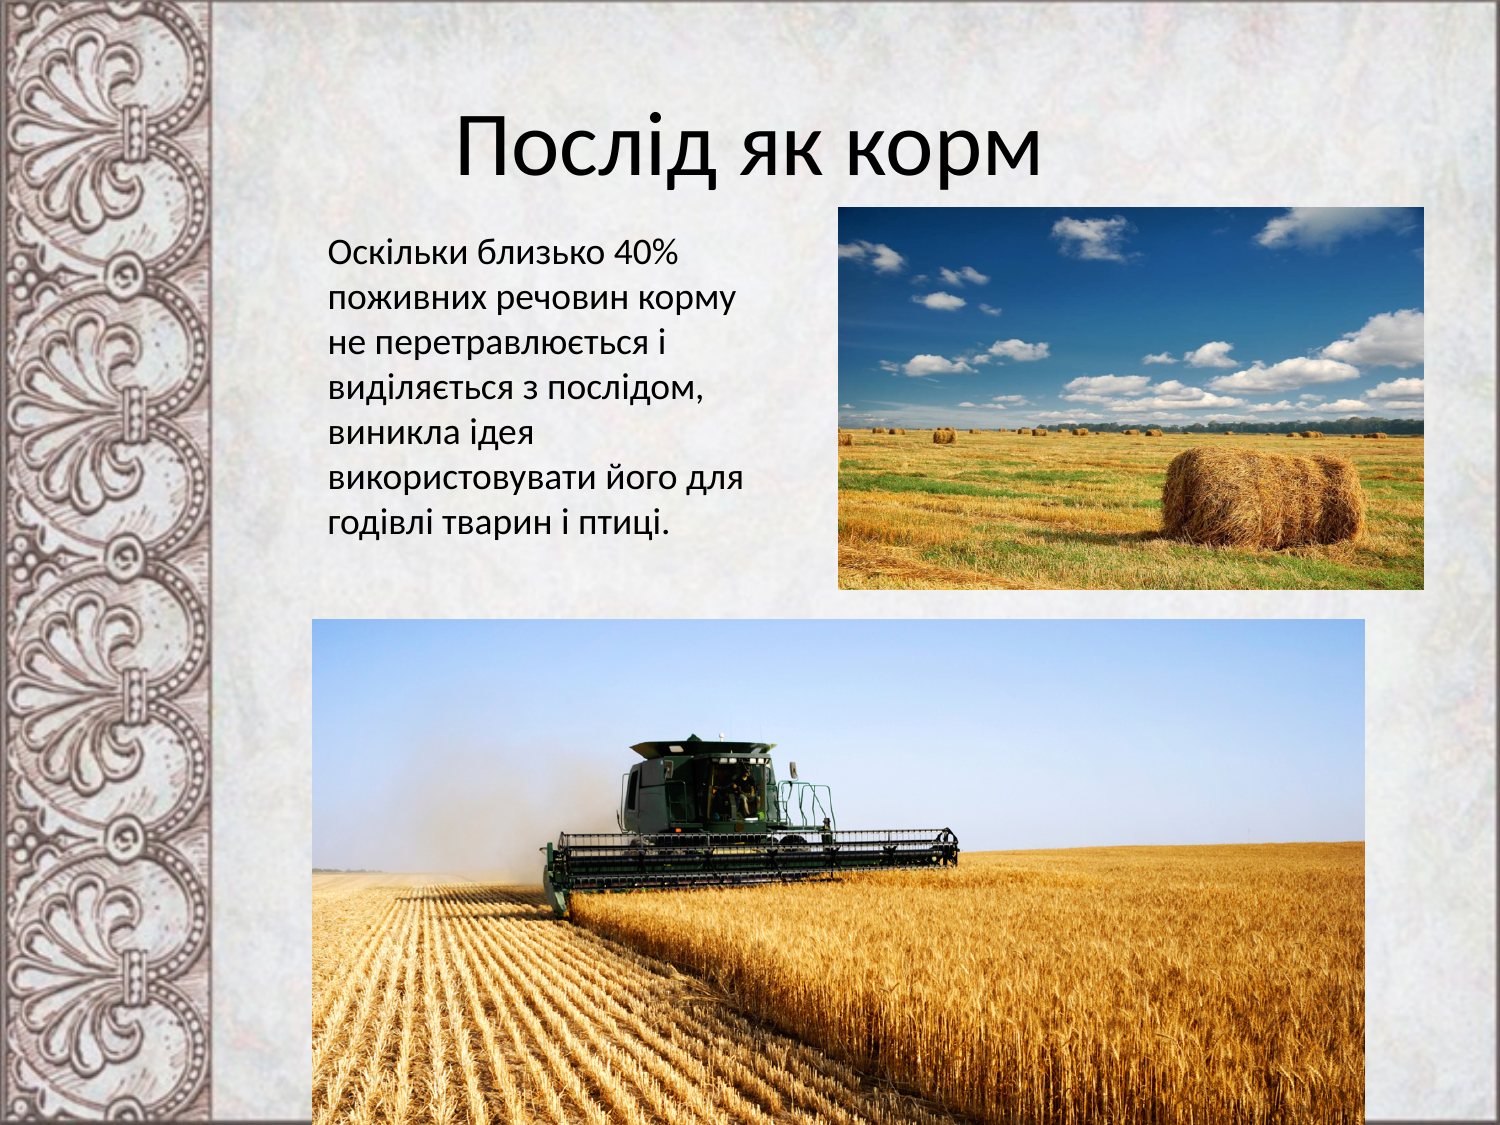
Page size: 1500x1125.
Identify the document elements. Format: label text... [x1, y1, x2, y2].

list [838, 207, 1424, 591]
text_box Оскільки близько 40% поживних речовин корму не перетравлюється і виділяється з послідом, виникла ідея використовувати його для годівлі тварин і птиці. [312, 219, 762, 550]
title Послід як корм [74, 44, 1426, 233]
picture [0, 0, 1500, 1125]
